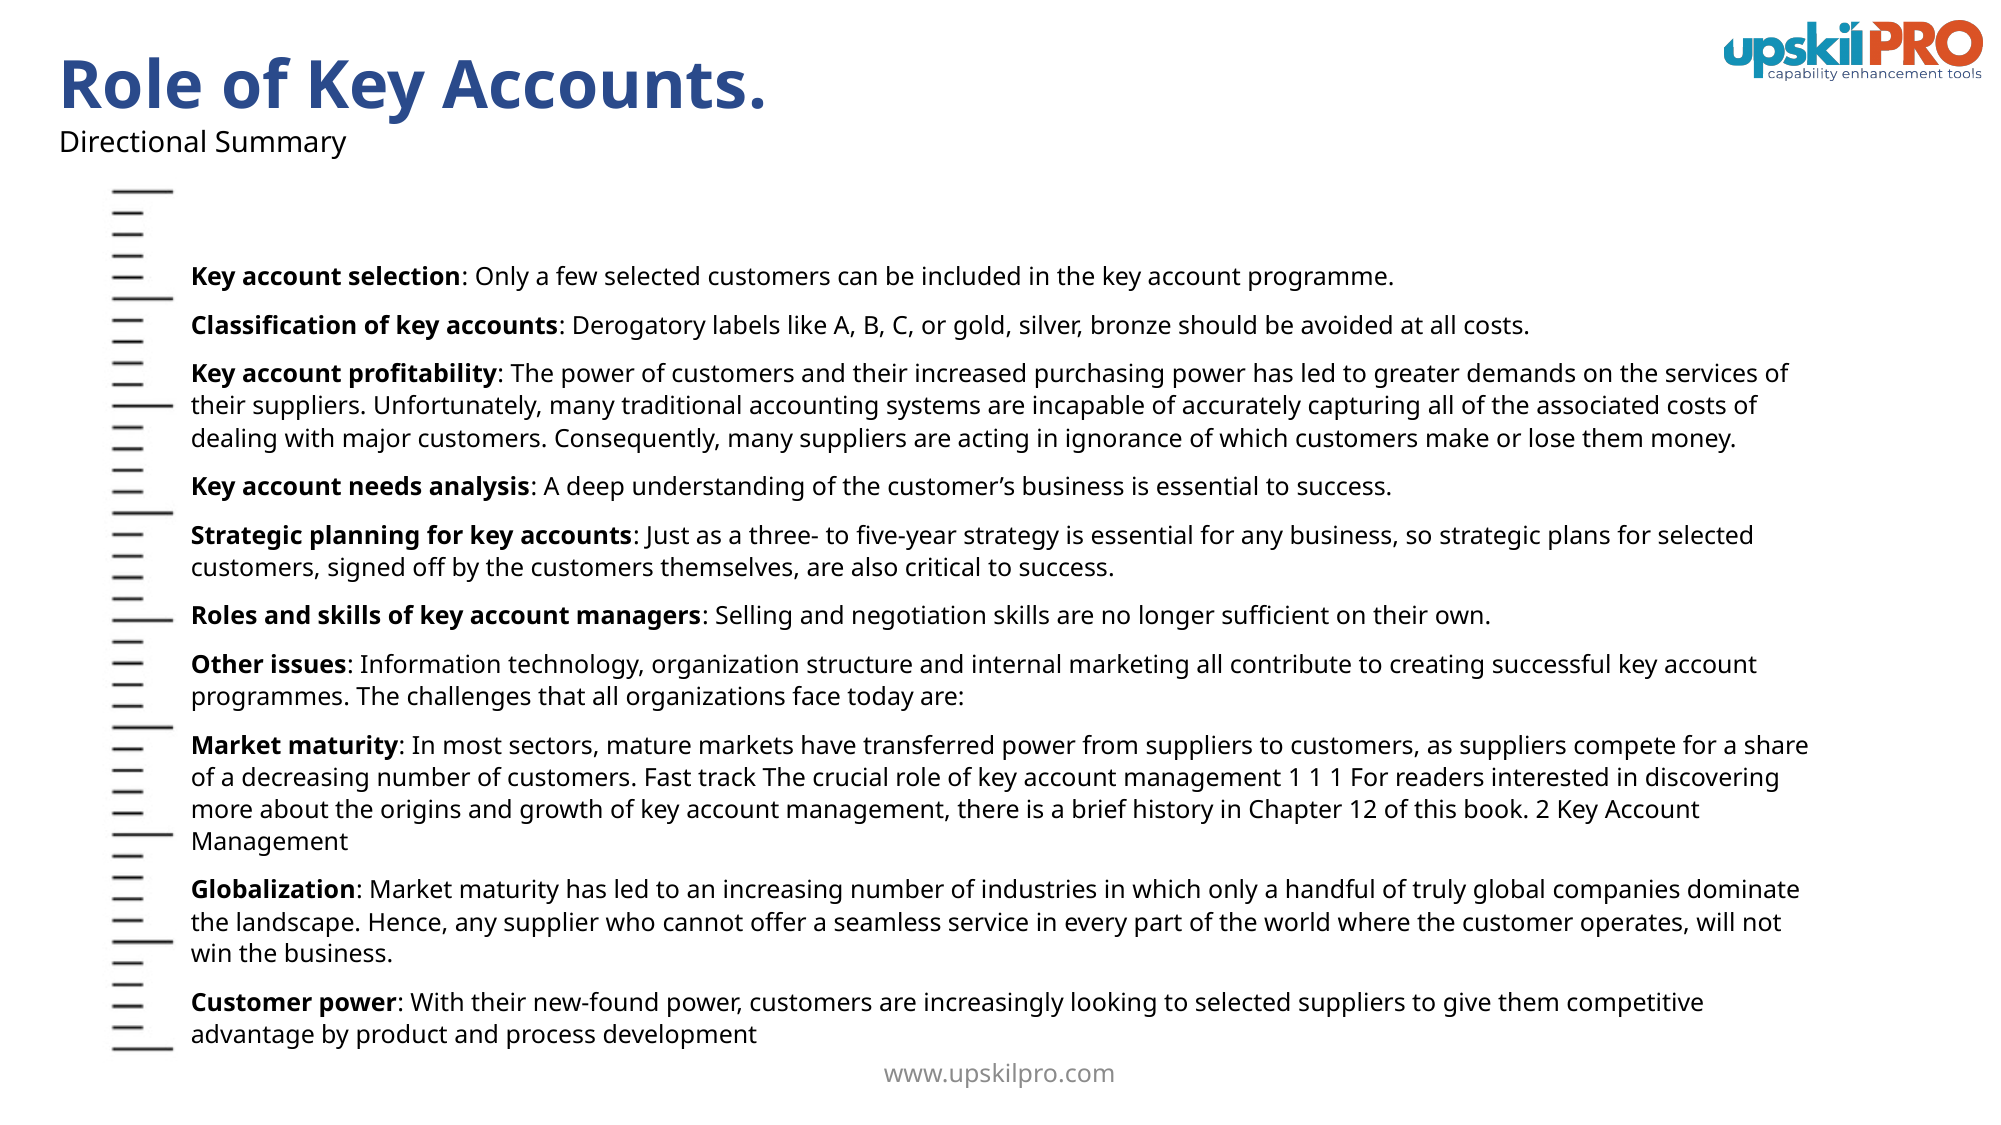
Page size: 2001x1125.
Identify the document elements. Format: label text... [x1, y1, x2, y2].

text_box Role of Key Accounts. Directional Summary [44, 34, 1097, 167]
text_box Key account selection: Only a few selected customers can be included in the key account programme. Classification of key accounts: Derogatory labels like A, B, C, or gold, silver, bronze should be avoided at all costs. Key account profitability: The power of customers and their increased purchasing power has led to greater demands on the services of their suppliers. Unfortunately, many traditional accounting systems are incapable of accurately capturing all of the associated costs of dealing with major customers. Consequently, many suppliers are acting in ignorance of which customers make or lose them money. Key account needs analysis: A deep understanding of the customer’s business is essential to success. Strategic planning for key accounts: Just as a three- to five-year strategy is essential for any business, so strategic plans for selected customers, signed off by the customers themselves, are also critical to success. Roles and skills of key account managers: Selling and negotiation skills are no longer sufficient on their own. Other issues: Information technology, organization structure and internal marketing all contribute to creating successful key account programmes. The challenges that all organizations face today are: Market maturity: In most sectors, mature markets have transferred power from suppliers to customers, as suppliers compete for a share of a decreasing number of customers. Fast track The crucial role of key account management 1 1 1 For readers interested in discovering more about the origins and growth of key account management, there is a brief history in Chapter 12 of this book. 2 Key Account Management Globalization: Market maturity has led to an increasing number of industries in which only a handful of truly global companies dominate the landscape. Hence, any supplier who cannot offer a seamless service in every part of the world where the customer operates, will not win the business. Customer power: With their new-found power, customers are increasingly looking to selected suppliers to give them competitive advantage by product and process development [176, 251, 1840, 1056]
picture [1724, 20, 1983, 81]
footer www.upskilpro.com [662, 1056, 1338, 1103]
picture [0, 167, 652, 1124]
